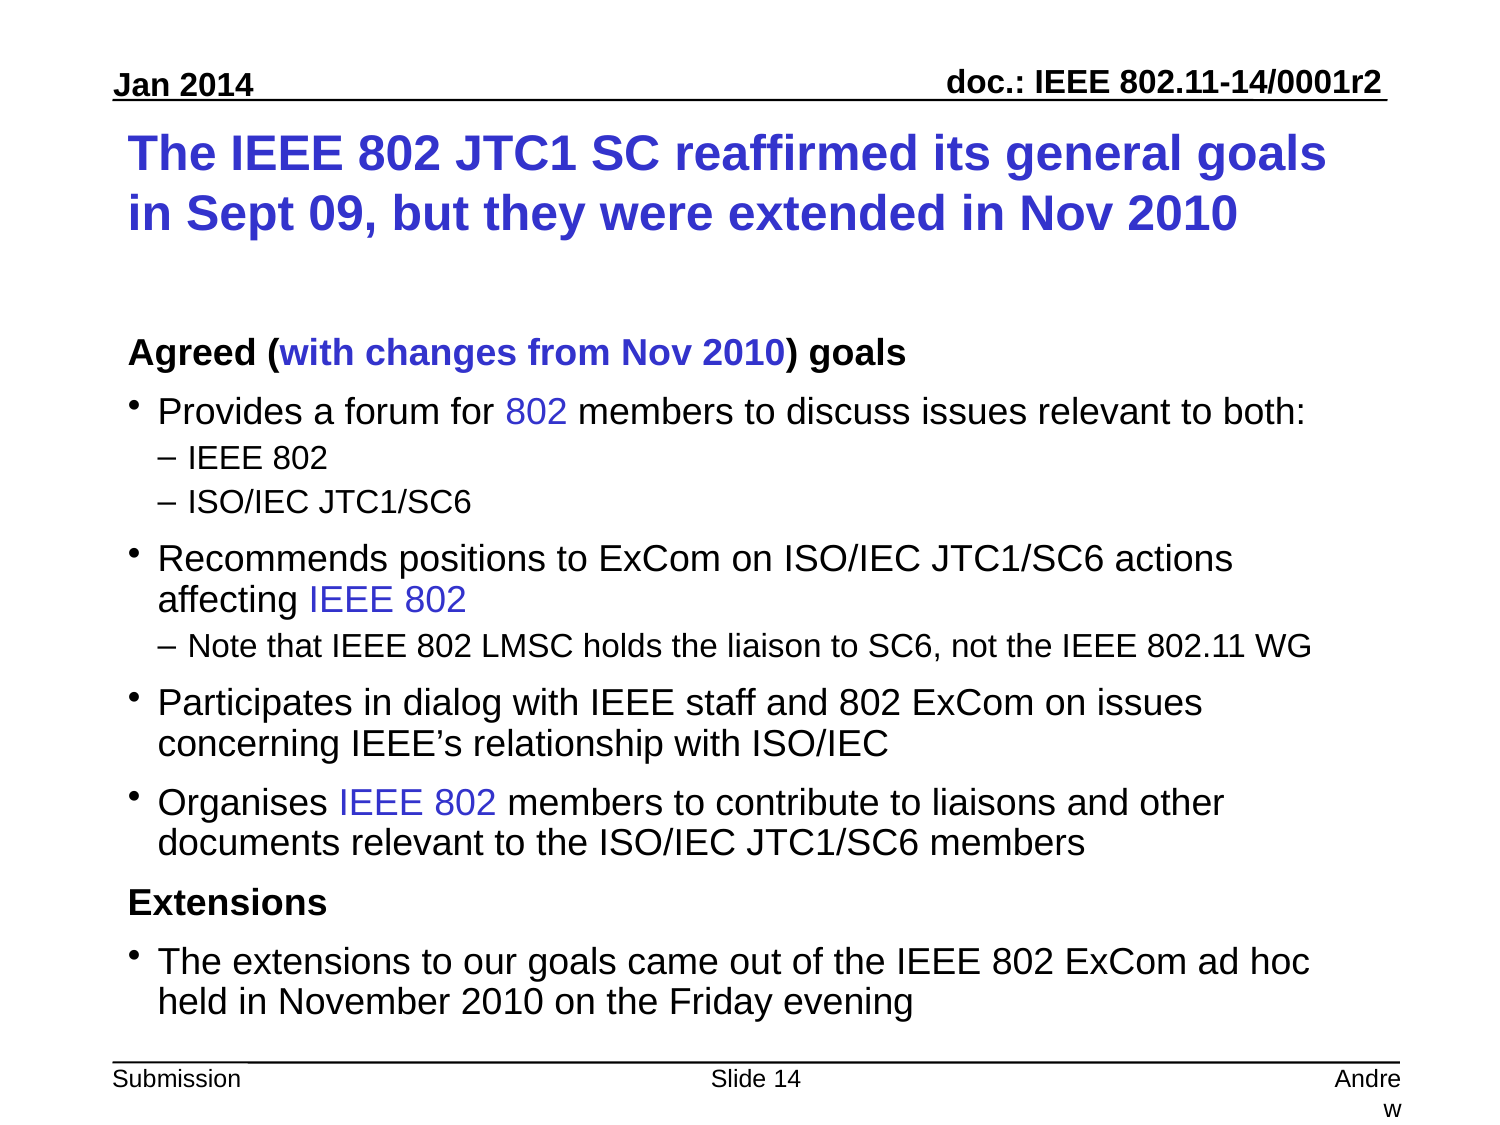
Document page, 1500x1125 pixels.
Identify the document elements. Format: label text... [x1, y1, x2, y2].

title The IEEE 802 JTC1 SC reaffirmed its general goals in Sept 09, but they were extended in Nov 2010 [112, 112, 1388, 288]
footer Andrew Myles, Cisco [1320, 1061, 1402, 1093]
list Agreed (with changes from Nov 2010) goals Provides a forum for 802 members to discuss issues relevant to both: IEEE 802 ISO/IEC JTC1/SC6 Recommends positions to ExCom on ISO/IEC JTC1/SC6 actions affecting IEEE 802 Note that IEEE 802 LMSC holds the liaison to SC6, not the IEEE 802.11 WG Participates in dialog with IEEE staff and 802 ExCom on issues concerning IEEE’s relationship with ISO/IEC Organises IEEE 802 members to contribute to liaisons and other documents relevant to the ISO/IEC JTC1/SC6 members Extensions The extensions to our goals came out of the IEEE 802 ExCom ad hoc held in November 2010 on the Friday evening [112, 324, 1388, 1000]
slide_number Slide 14 [709, 1061, 803, 1093]
